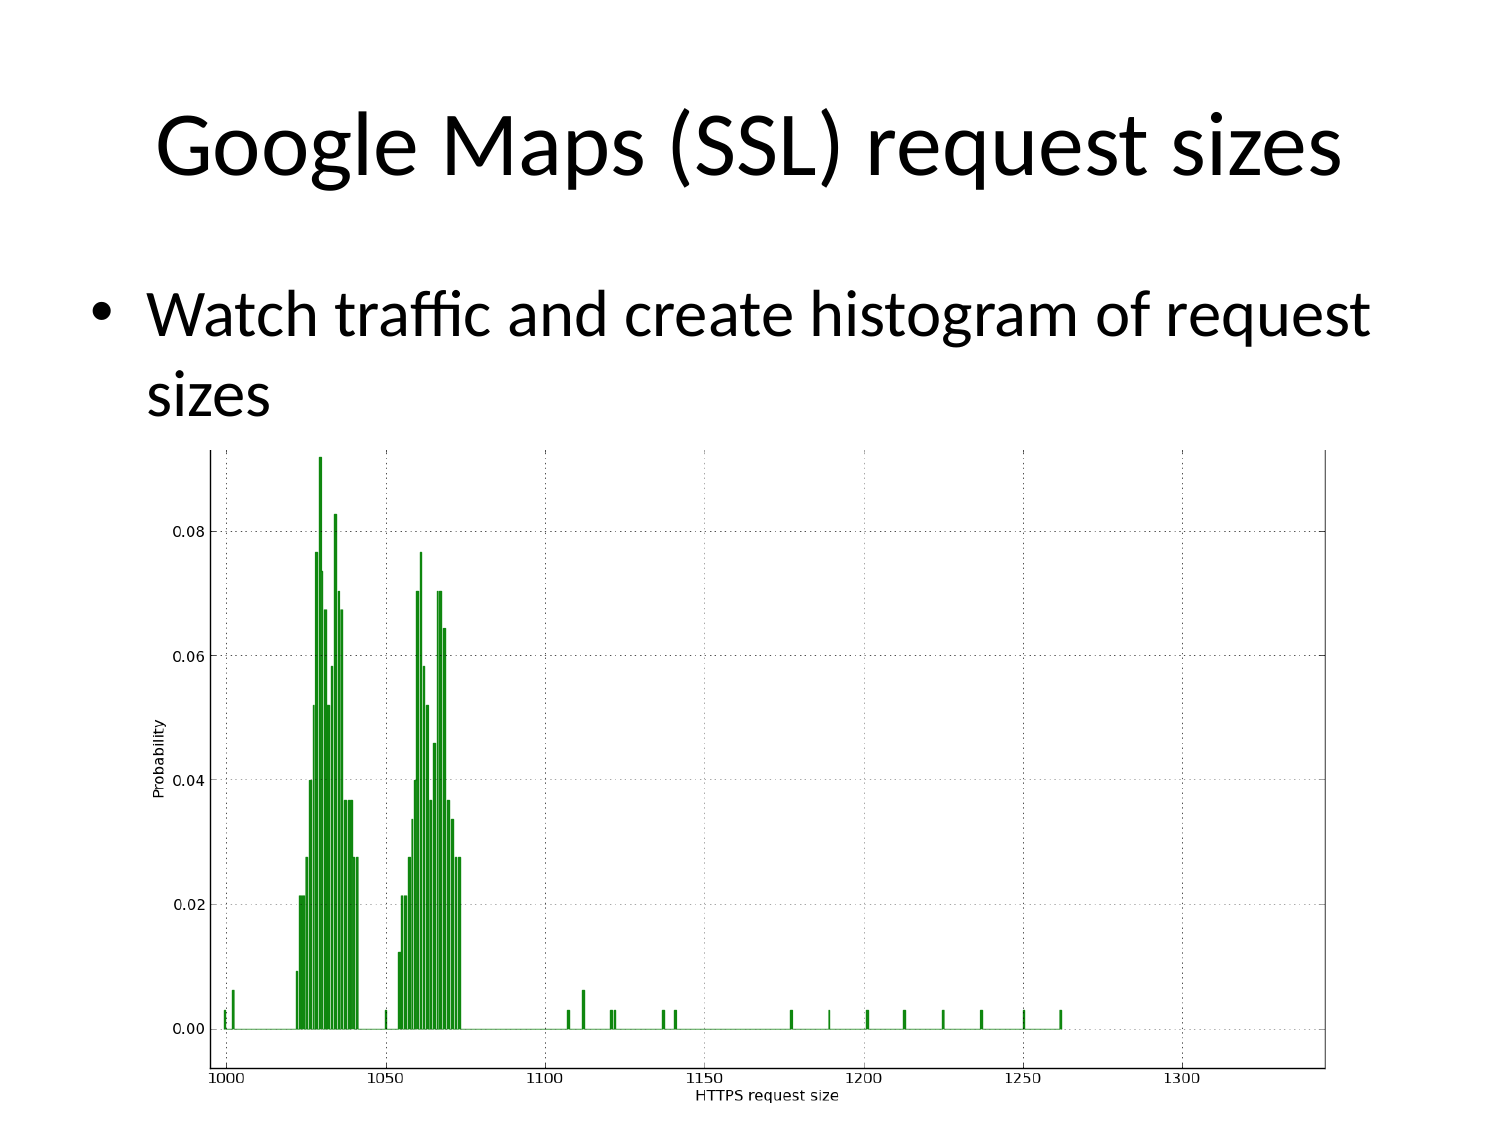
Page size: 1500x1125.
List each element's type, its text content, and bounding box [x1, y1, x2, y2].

list Watch traffic and create histogram of request sizes [75, 262, 1425, 448]
title Google Maps (SSL) request sizes [75, 45, 1425, 233]
picture [30, 449, 1468, 1125]
